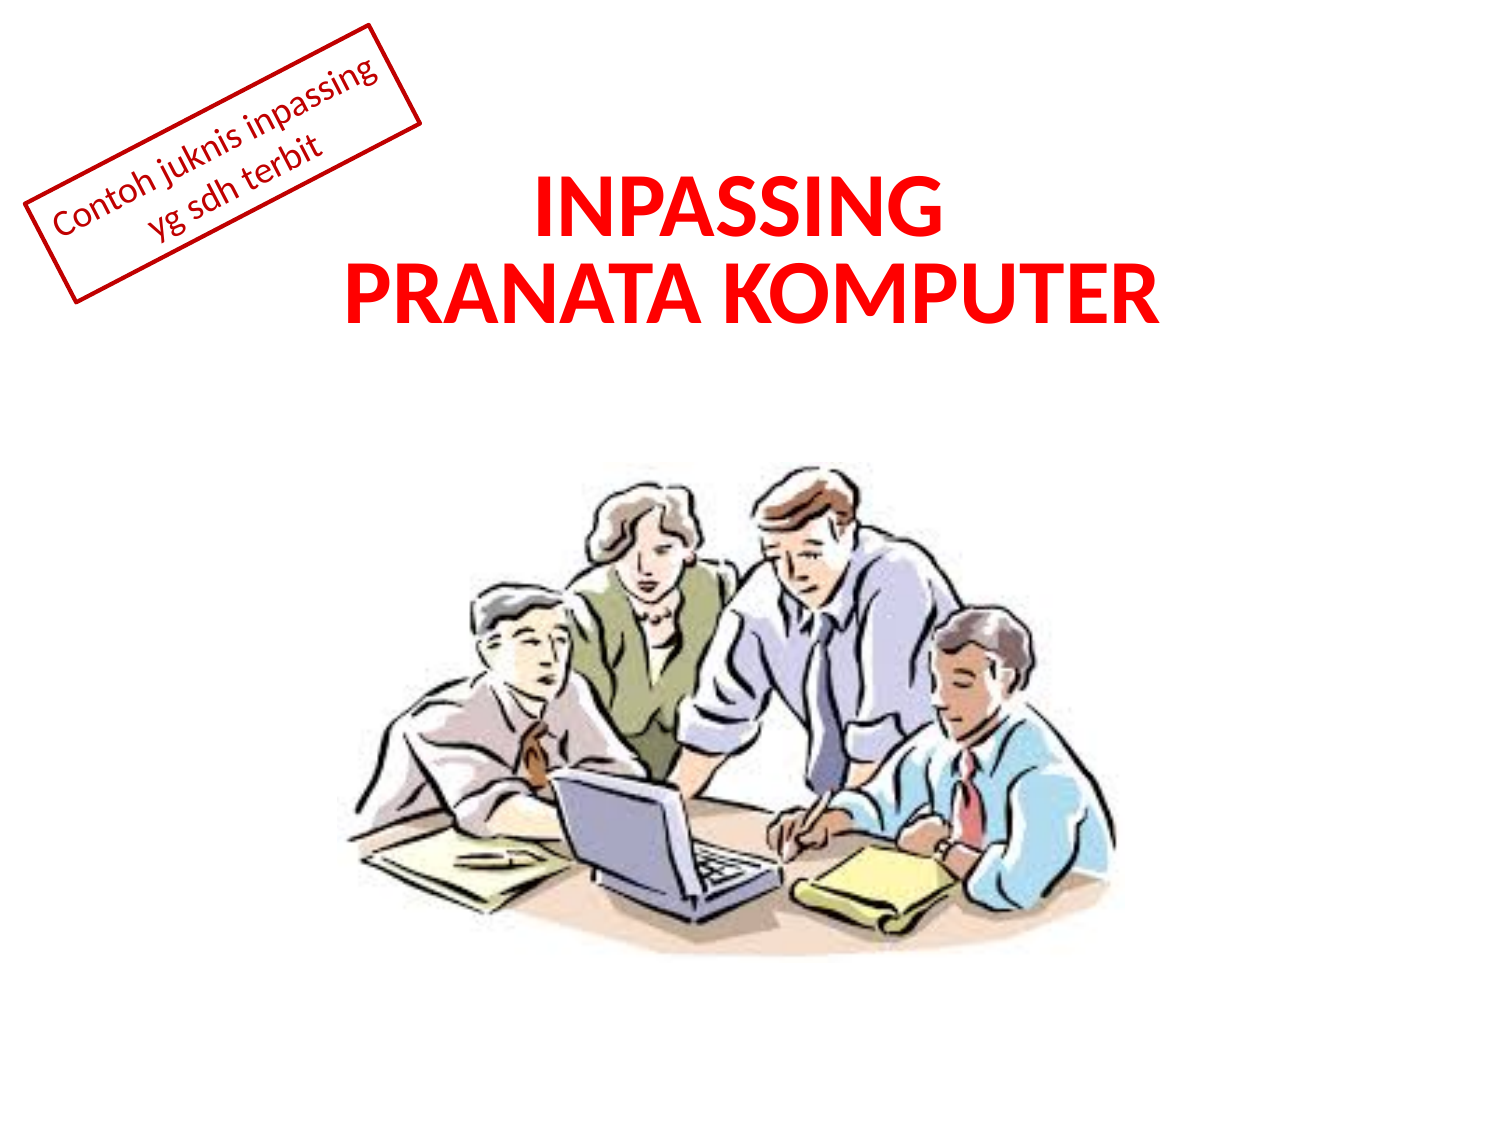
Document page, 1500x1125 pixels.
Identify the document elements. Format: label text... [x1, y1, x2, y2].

picture [336, 462, 1126, 963]
text_box Contoh juknis inpassing yg sdh terbit [22, 22, 422, 305]
text_box PRANATA KOMPUTER [328, 224, 1178, 350]
text_box INPASSING [517, 137, 961, 263]
